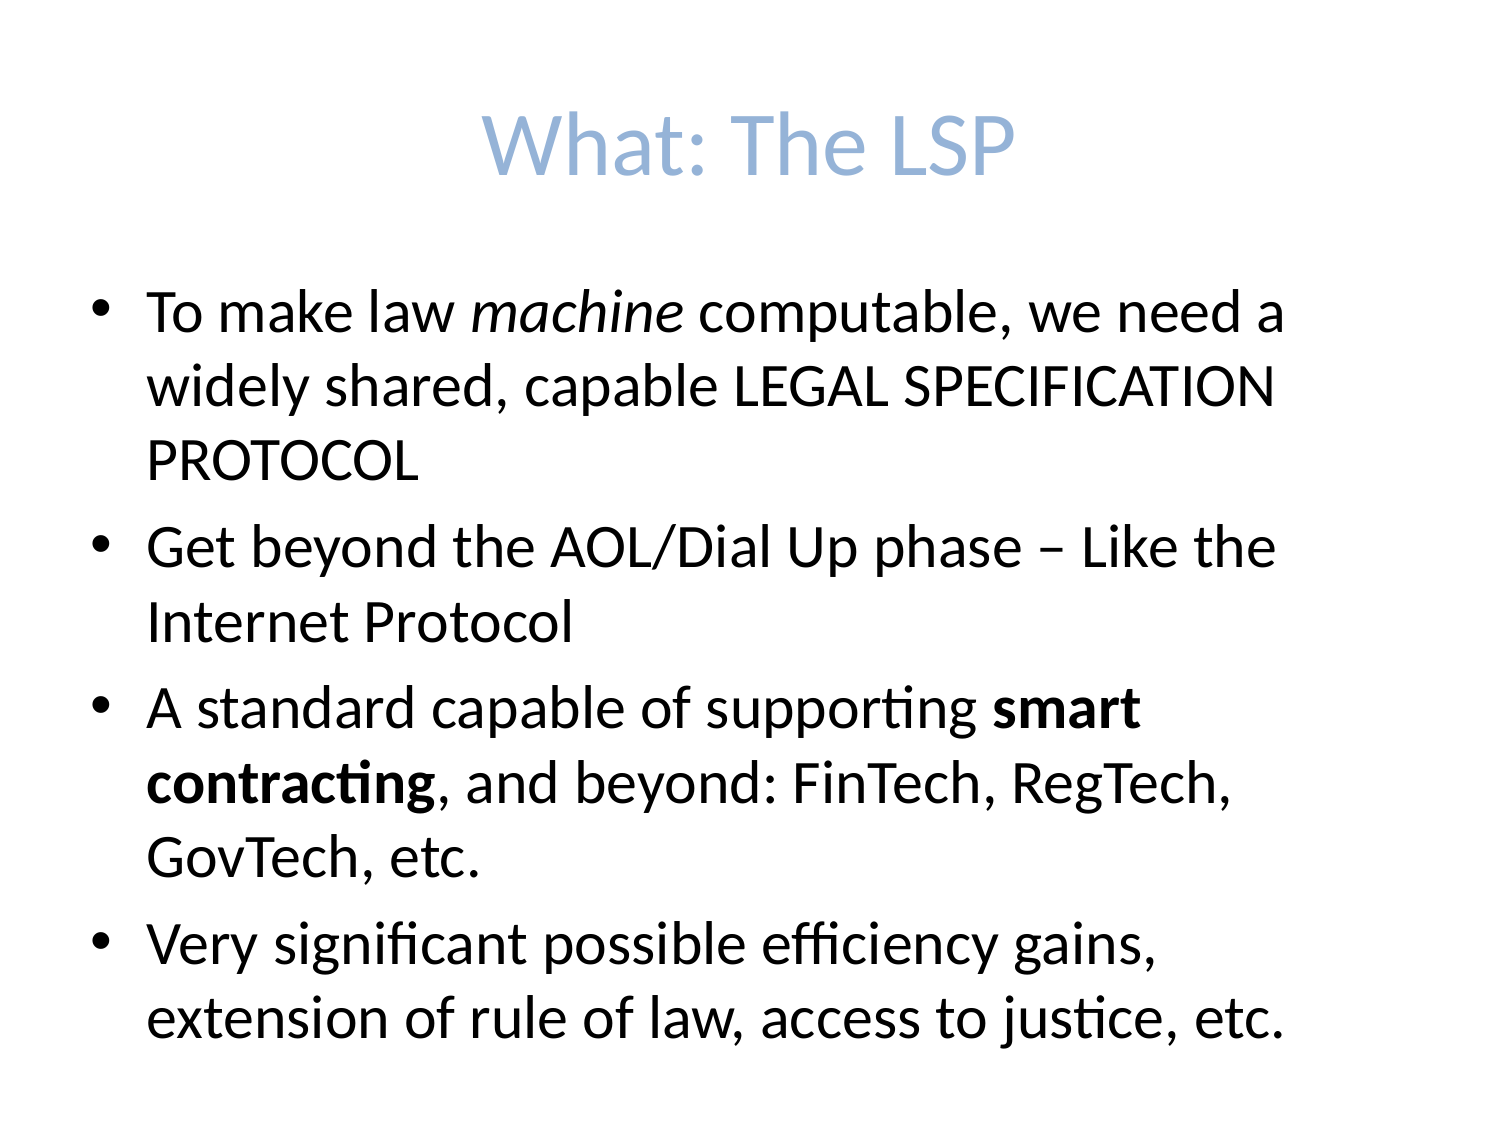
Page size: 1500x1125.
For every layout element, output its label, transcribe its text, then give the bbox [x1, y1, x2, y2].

title What: The LSP [75, 45, 1425, 233]
list To make law machine computable, we need a widely shared, capable LEGAL SPECIFICATION PROTOCOL Get beyond the AOL/Dial Up phase – Like the Internet Protocol A standard capable of supporting smart contracting, and beyond: FinTech, RegTech, GovTech, etc. Very significant possible efficiency gains, extension of rule of law, access to justice, etc. [75, 262, 1425, 1063]
